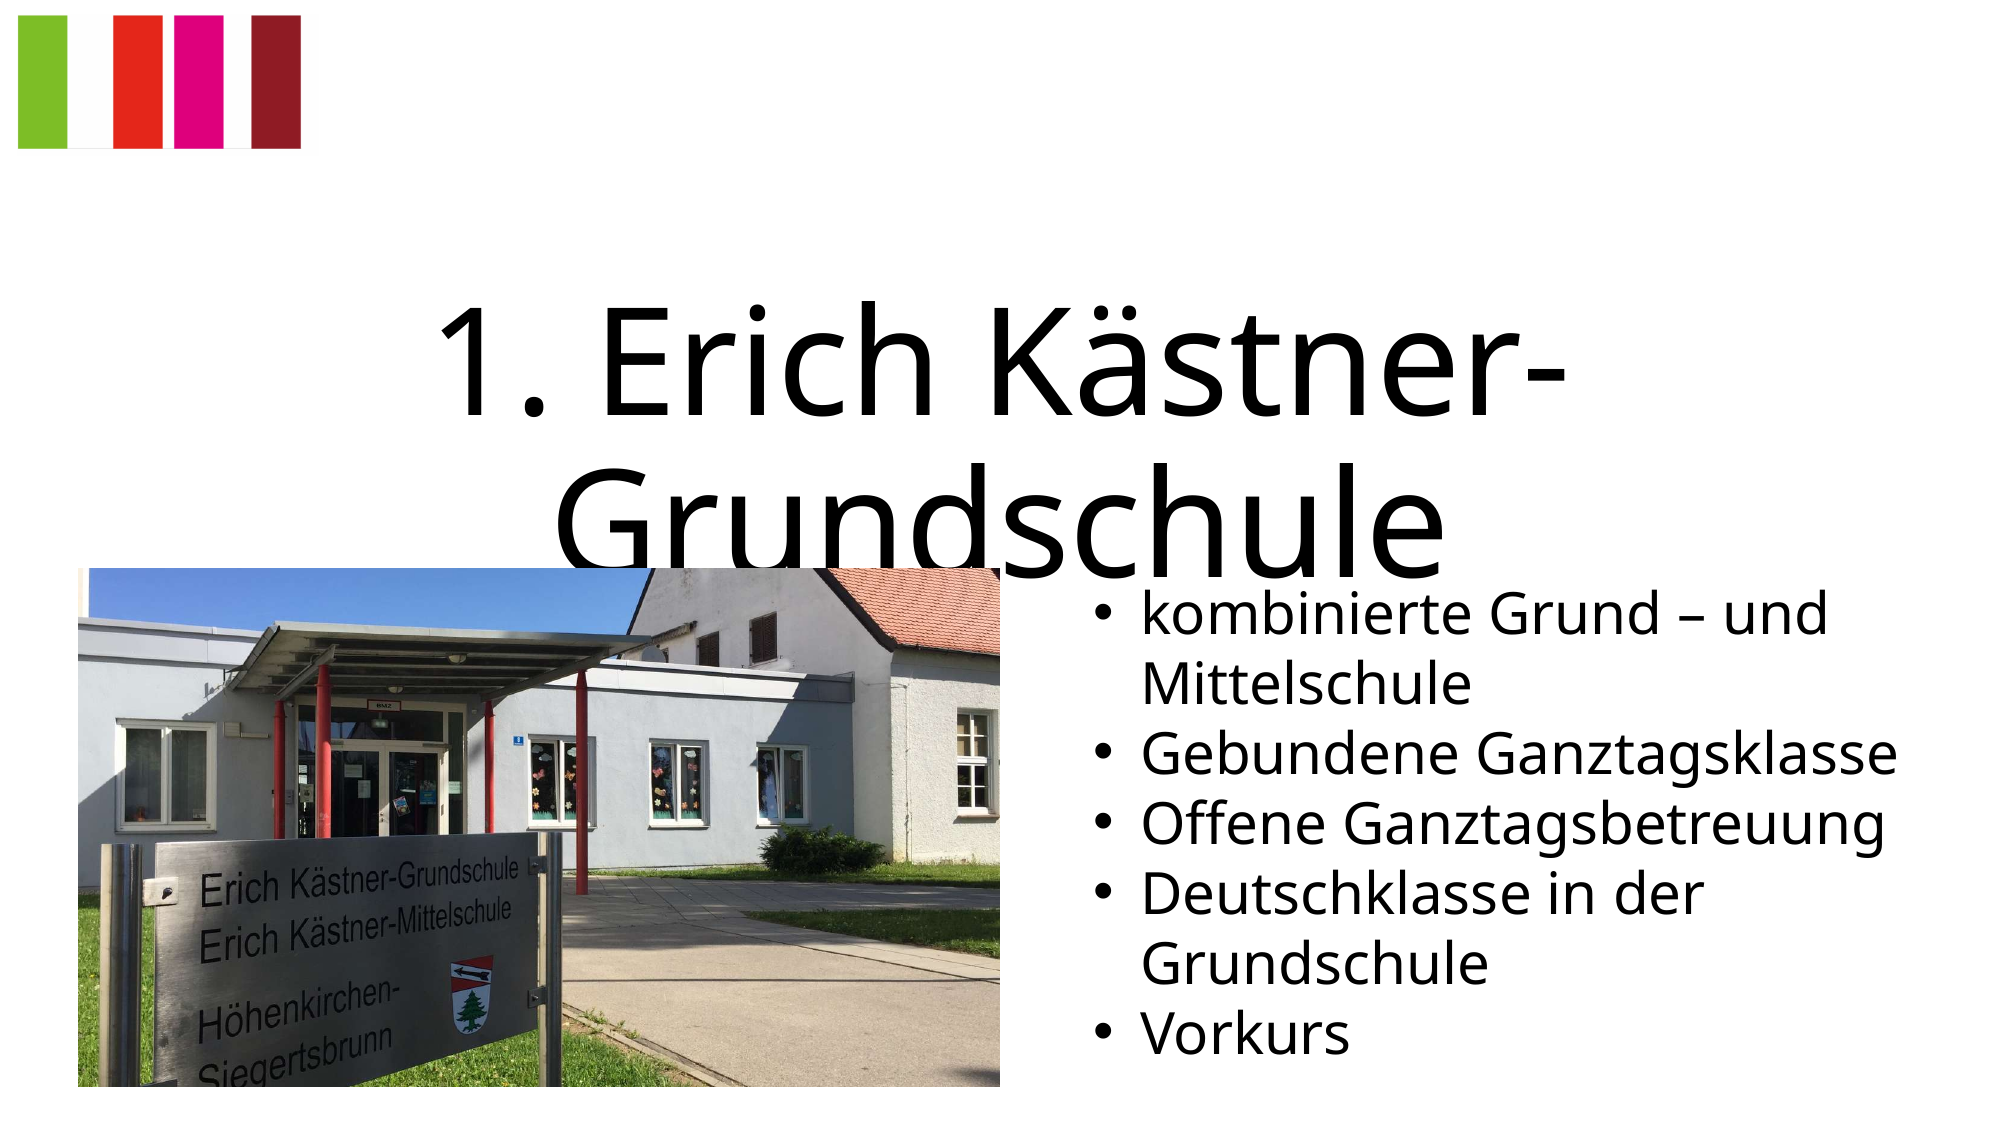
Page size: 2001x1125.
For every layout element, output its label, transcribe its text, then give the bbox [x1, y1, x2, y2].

title 1. Erich Kästner-Grundschule [0, 262, 2000, 634]
text_box kombinierte Grund – und Mittelschule Gebundene Ganztagsklasse Offene Ganztagsbetreuung Deutschklasse in der Grundschule Vorkurs [1078, 568, 2000, 1074]
picture [78, 568, 1000, 1087]
picture [17, 14, 319, 156]
